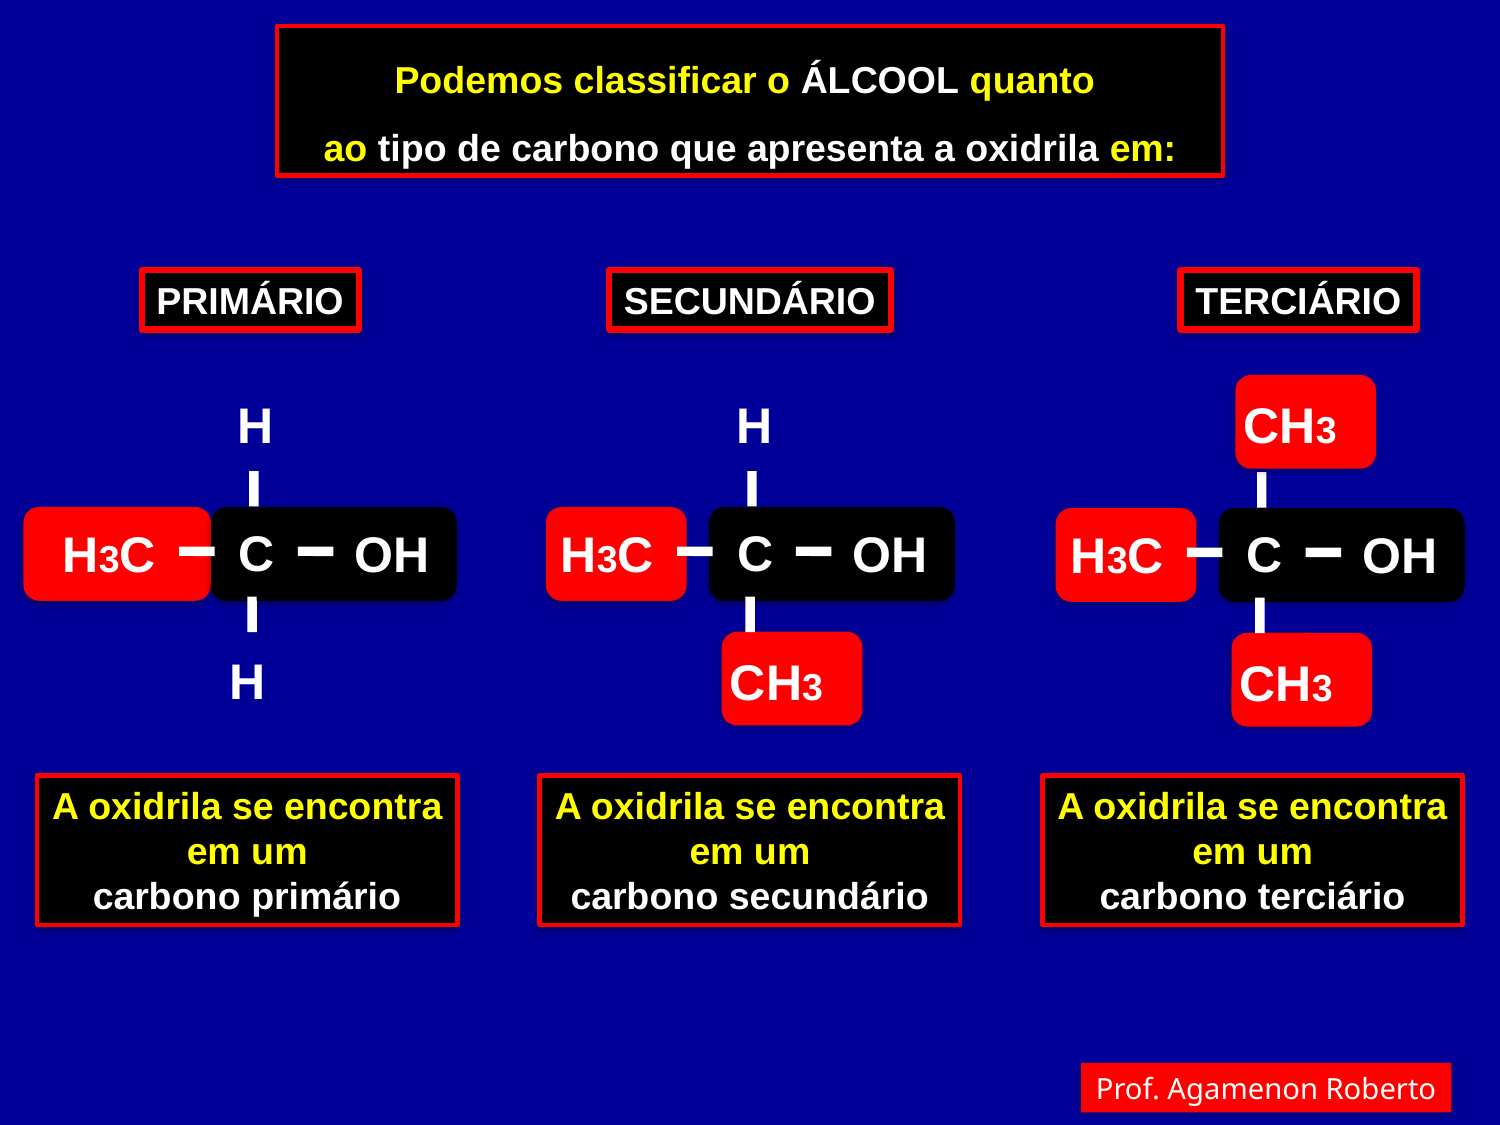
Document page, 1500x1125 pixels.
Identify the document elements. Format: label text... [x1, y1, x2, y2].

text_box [23, 386, 458, 719]
text_box TERCIÁRIO [1180, 269, 1417, 330]
text_box Prof. Agamenon Roberto [1081, 1062, 1452, 1113]
text_box Podemos classificar o ÁLCOOL quanto ao tipo de carbono que apresenta a oxidrila em: [276, 26, 1224, 176]
text_box A oxidrila se encontra em um carbono primário [37, 775, 458, 925]
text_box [544, 386, 956, 726]
text_box SECUNDÁRIO [609, 269, 891, 330]
text_box A oxidrila se encontra em um carbono secundário [539, 775, 961, 925]
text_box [1054, 374, 1466, 727]
text_box A oxidrila se encontra em um carbono terciário [1042, 775, 1463, 925]
text_box PRIMÁRIO [141, 269, 359, 330]
